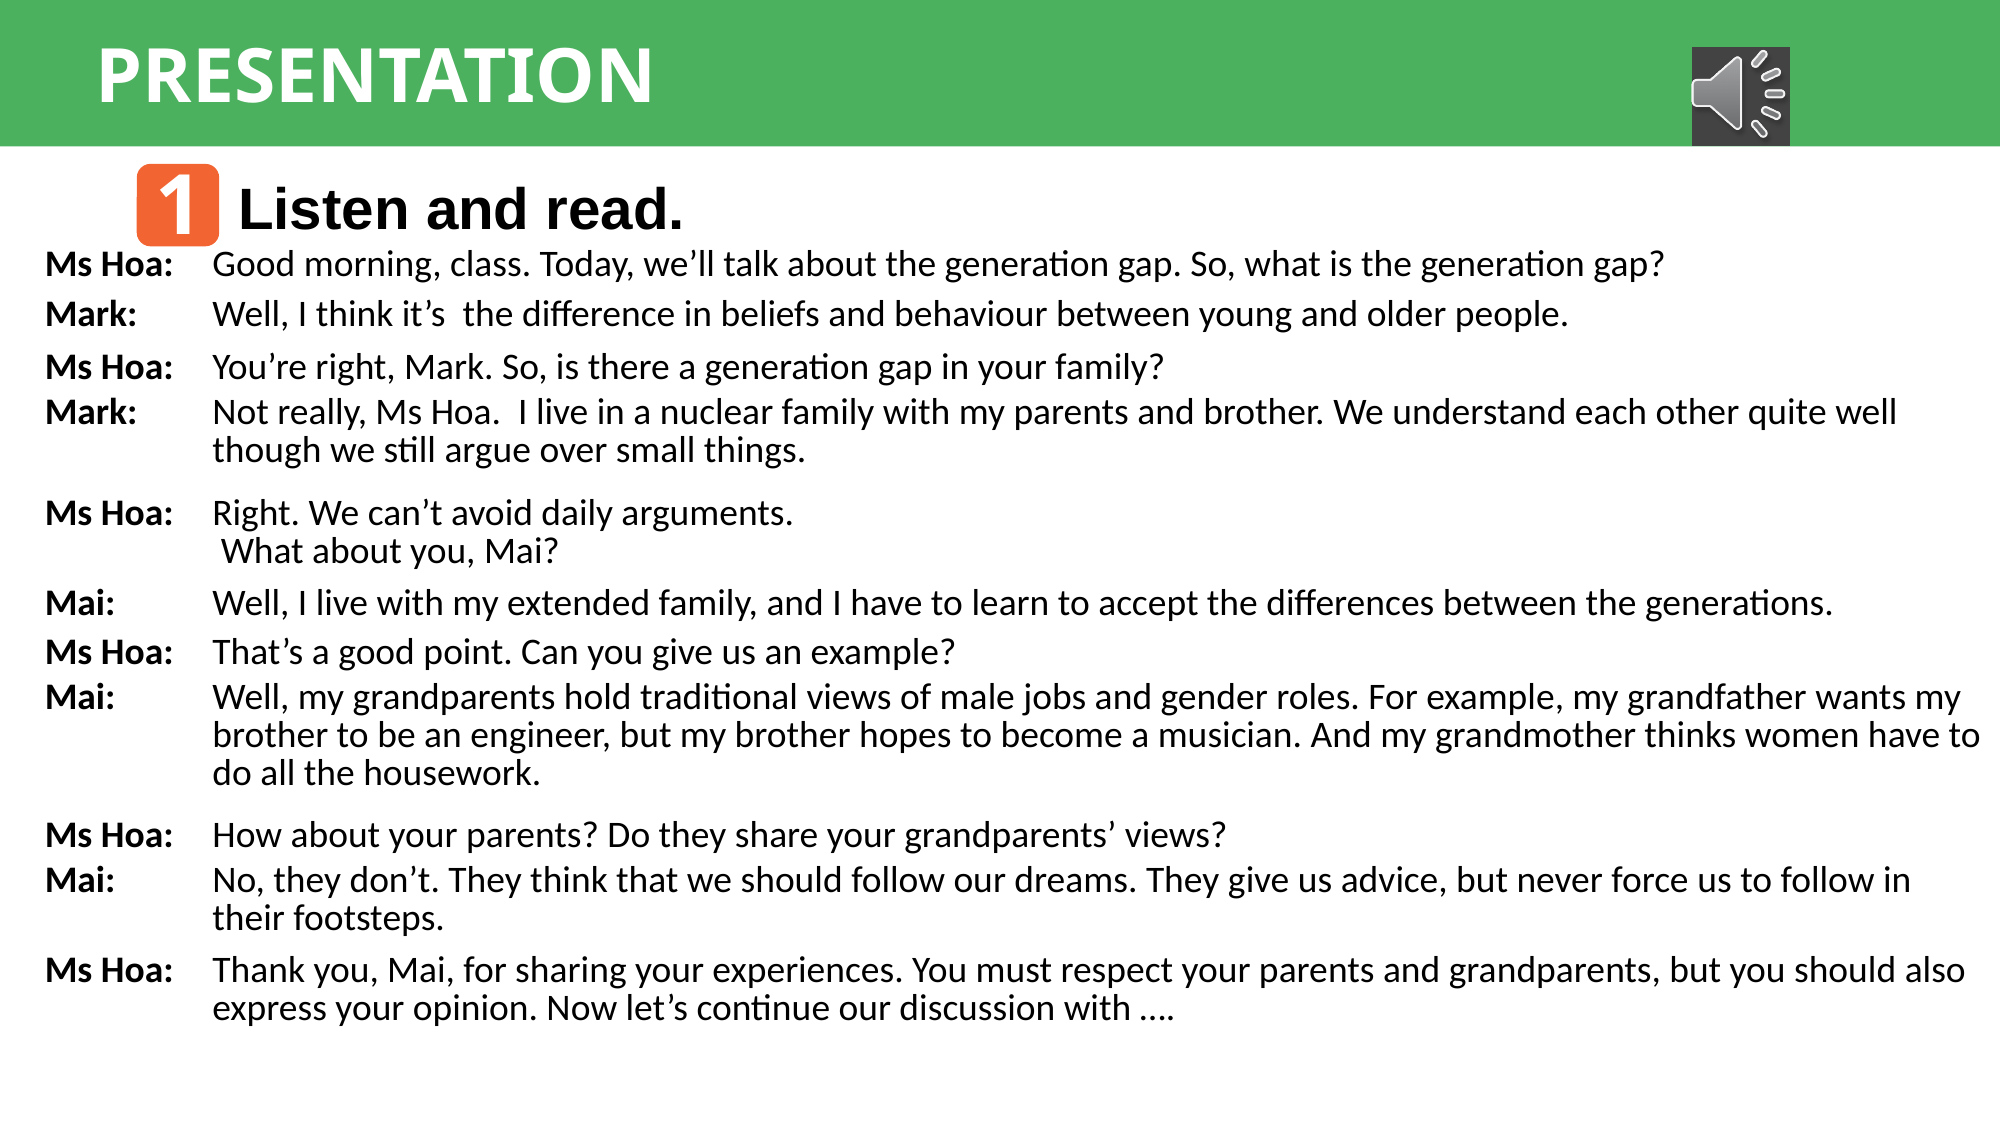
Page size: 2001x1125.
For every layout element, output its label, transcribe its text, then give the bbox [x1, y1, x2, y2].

table_cell Mai: [34, 681, 202, 819]
text_box [0, 0, 2000, 147]
table_cell Mai: [34, 587, 202, 636]
table_cell Ms Hoa: [34, 497, 202, 587]
table_cell Ms Hoa: [34, 819, 202, 864]
table_header Ms Hoa: [34, 248, 202, 299]
table_cell Mai: [34, 864, 202, 954]
table_cell Mark: [34, 299, 202, 351]
picture [1691, 46, 1792, 147]
table_cell Well, my grandparents hold traditional views of male jobs and gender roles. For example, my grandfather wants my brother to be an engineer, but my brother hopes to become a musician. And my grandmother thinks women have to do all the housework. [202, 681, 2000, 819]
table_cell Not really, Ms Hoa. I live in a nuclear family with my parents and brother. We understand each other quite well though we still argue over small things. [202, 396, 2000, 497]
text_box [135, 166, 141, 244]
table_cell Well, I live with my extended family, and I have to learn to accept the differences between the generations. [202, 587, 2000, 636]
text_box [215, 166, 221, 244]
table_header Good morning, class. Today, we’ll talk about the generation gap. So, what is the generation gap? [202, 248, 2000, 299]
table_cell You’re right, Mark. So, is there a generation gap in your family? [202, 351, 2000, 396]
text_box 1 [141, 147, 215, 248]
table_cell Thank you, Mai, for sharing your experiences. You must respect your parents and grandparents, but you should also express your opinion. Now let’s continue our discussion with …. [202, 954, 2000, 1064]
table_cell How about your parents? Do they share your grandparents’ views? [202, 819, 2000, 864]
text_box PRESENTATION [81, 20, 831, 125]
table_cell Ms Hoa: [34, 351, 202, 396]
text_box Listen and read. [223, 163, 974, 248]
table_cell Ms Hoa: [34, 954, 202, 1064]
table_cell Mark: [34, 396, 202, 497]
table_cell Well, I think it’s the difference in beliefs and behaviour between young and older people. [202, 299, 2000, 351]
table_cell No, they don’t. They think that we should follow our dreams. They give us advice, but never force us to follow in their footsteps. [202, 864, 2000, 954]
table_cell Ms Hoa: [34, 636, 202, 681]
table_cell That’s a good point. Can you give us an example? [202, 636, 2000, 681]
table_cell Right. We can’t avoid daily arguments. What about you, Mai? [202, 497, 2000, 587]
